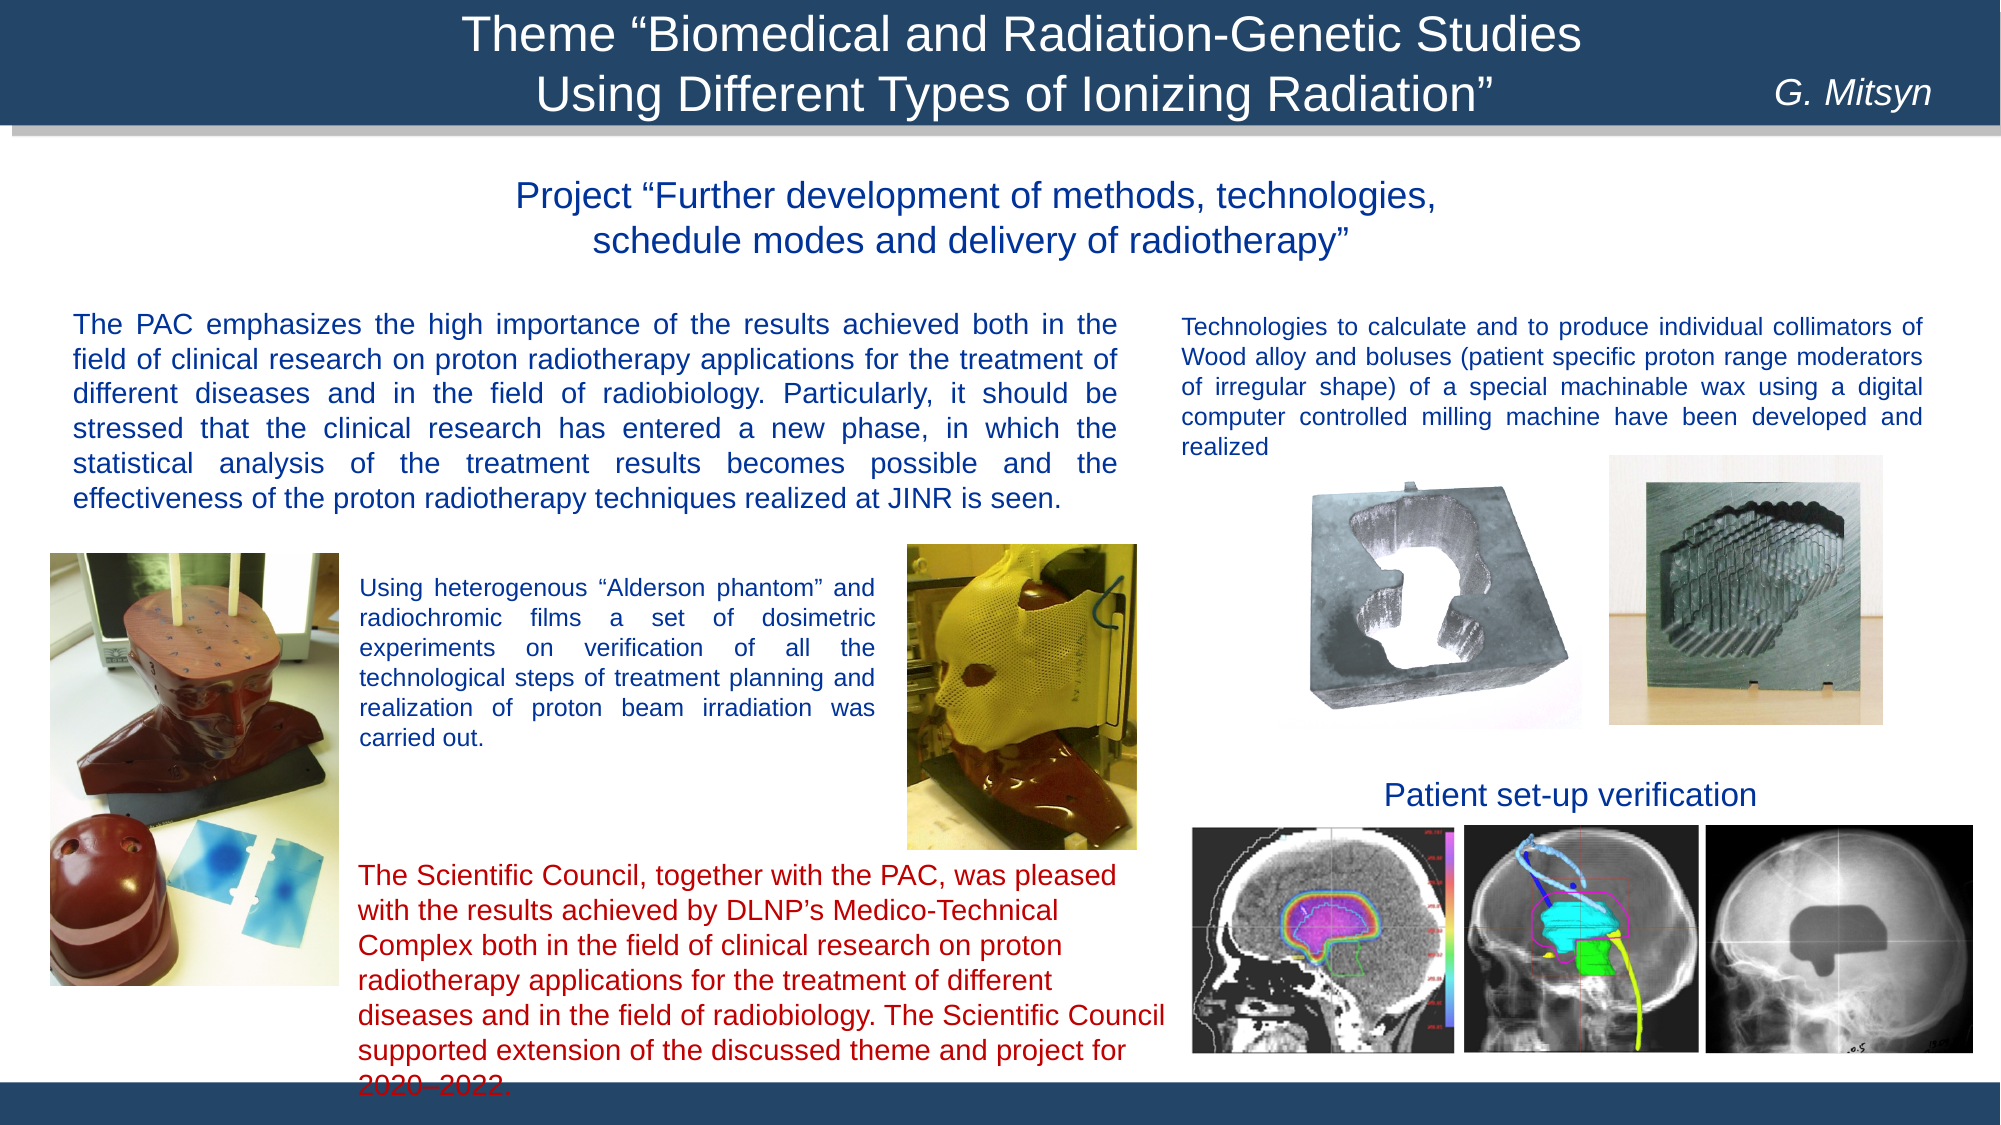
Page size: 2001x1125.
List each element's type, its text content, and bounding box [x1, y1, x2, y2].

text_box Project “Further development of methods, technologies, schedule modes and delivery of radiotherapy” [476, 163, 1477, 269]
picture [1191, 824, 1973, 1055]
text_box The Scientific Council, together with the PAC, was pleased with the results achieved by DLNP’s Medico-Technical Complex both in the field of clinical research on proton radiotherapy applications for the treatment of different diseases and in the field of radiobiology. The Scientific Council supported extension of the discussed theme and project for 2020–2022. [343, 849, 1192, 1109]
picture [1278, 460, 1583, 729]
text_box The PAC emphasizes the high importance of the results achieved both in the field of clinical research on proton radiotherapy applications for the treatment of different diseases and in the field of radiobiology. Particularly, it should be stressed that the clinical research has entered a new phase, in which the statistical analysis of the treatment results becomes possible and the effectiveness of the proton radiotherapy techniques realized at JINR is seen. [58, 297, 1135, 523]
text_box Using heterogenous “Alderson phantom” and radiochromic films a set of dosimetric experiments on verification of all the technological steps of treatment planning and realization of proton beam irradiation was carried out. [344, 564, 892, 759]
picture [907, 544, 1137, 850]
text_box G. Mitsyn [1759, 60, 1948, 121]
text_box Theme “Biomedical and Radiation-Genetic Studies Using Different Types of Ionizing Radiation” [122, 0, 1921, 129]
text_box Technologies to calculate and to produce individual collimators of Wood alloy and boluses (patient specific proton range moderators of irregular shape) of a special machinable wax using a digital computer controlled milling machine have been developed and realized [1166, 303, 1940, 486]
text_box Patient set-up verification [1369, 765, 1774, 821]
picture [50, 552, 339, 986]
picture [1608, 455, 1883, 725]
